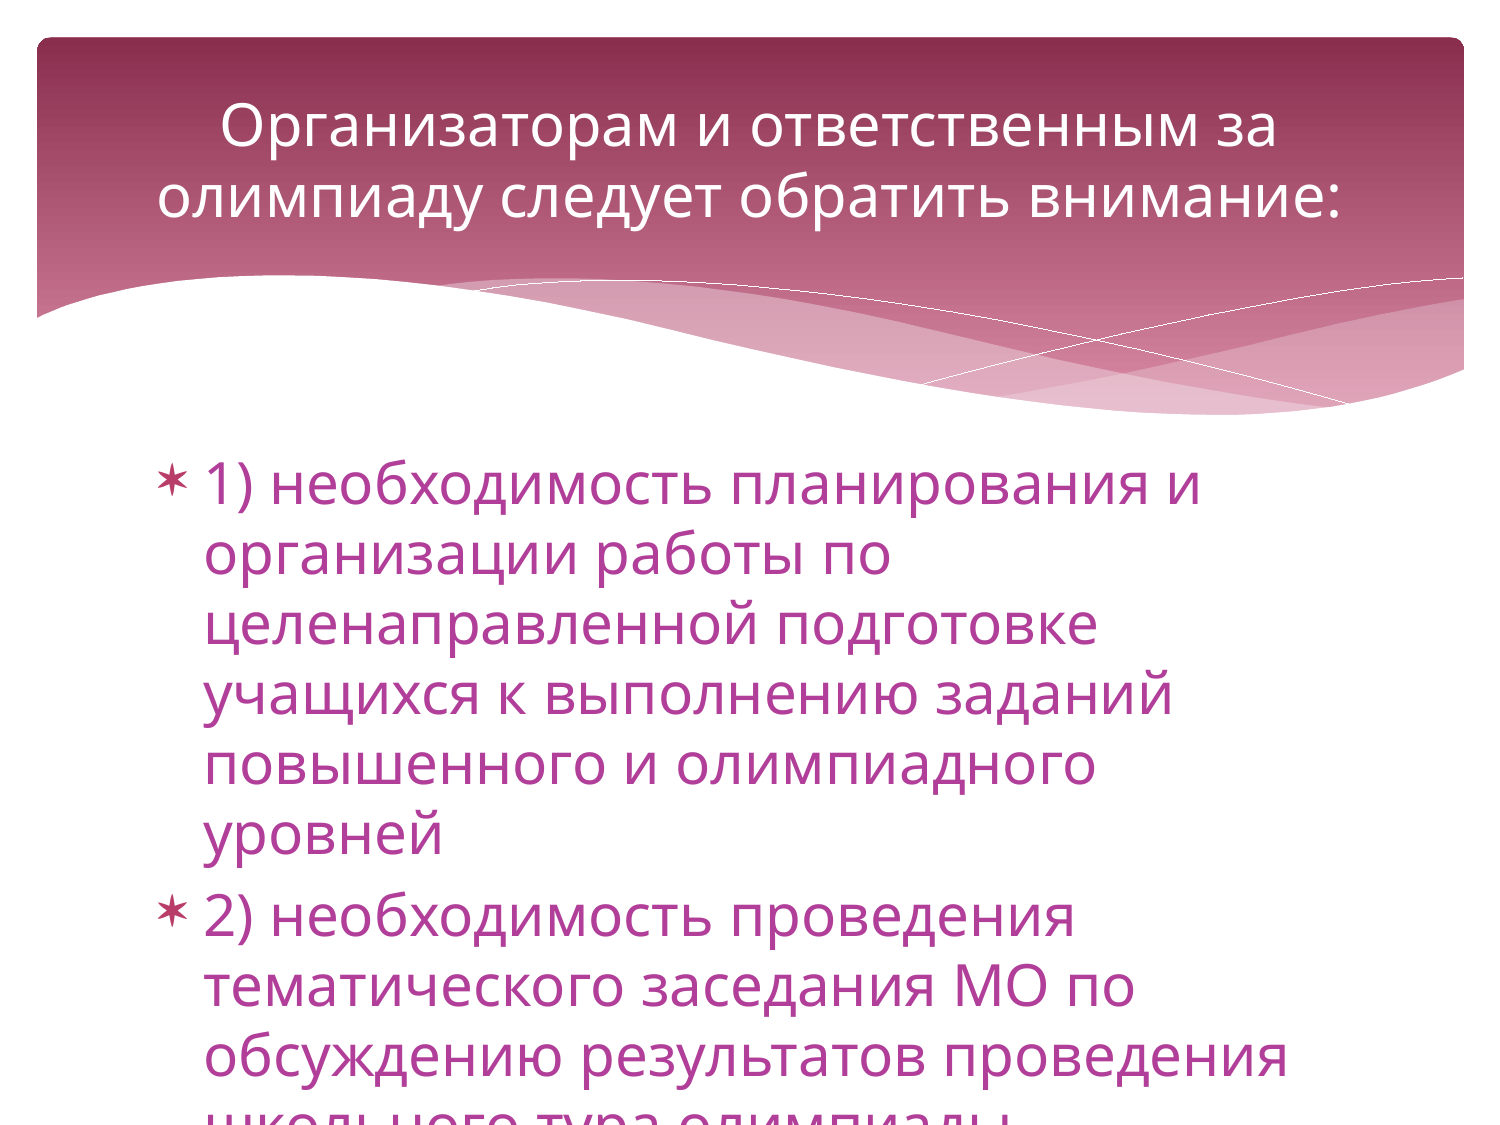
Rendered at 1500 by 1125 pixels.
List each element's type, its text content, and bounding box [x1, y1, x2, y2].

title Организаторам и ответственным за олимпиаду следует обратить внимание: [75, 55, 1425, 261]
list 1) необходимость планирования и организации работы по целенаправленной подготовке учащихся к выполнению заданий повышенного и олимпиадного уровней 2) необходимость проведения тематического заседания МО по обсуждению результатов проведения школьного тура олимпиады [143, 438, 1359, 1005]
